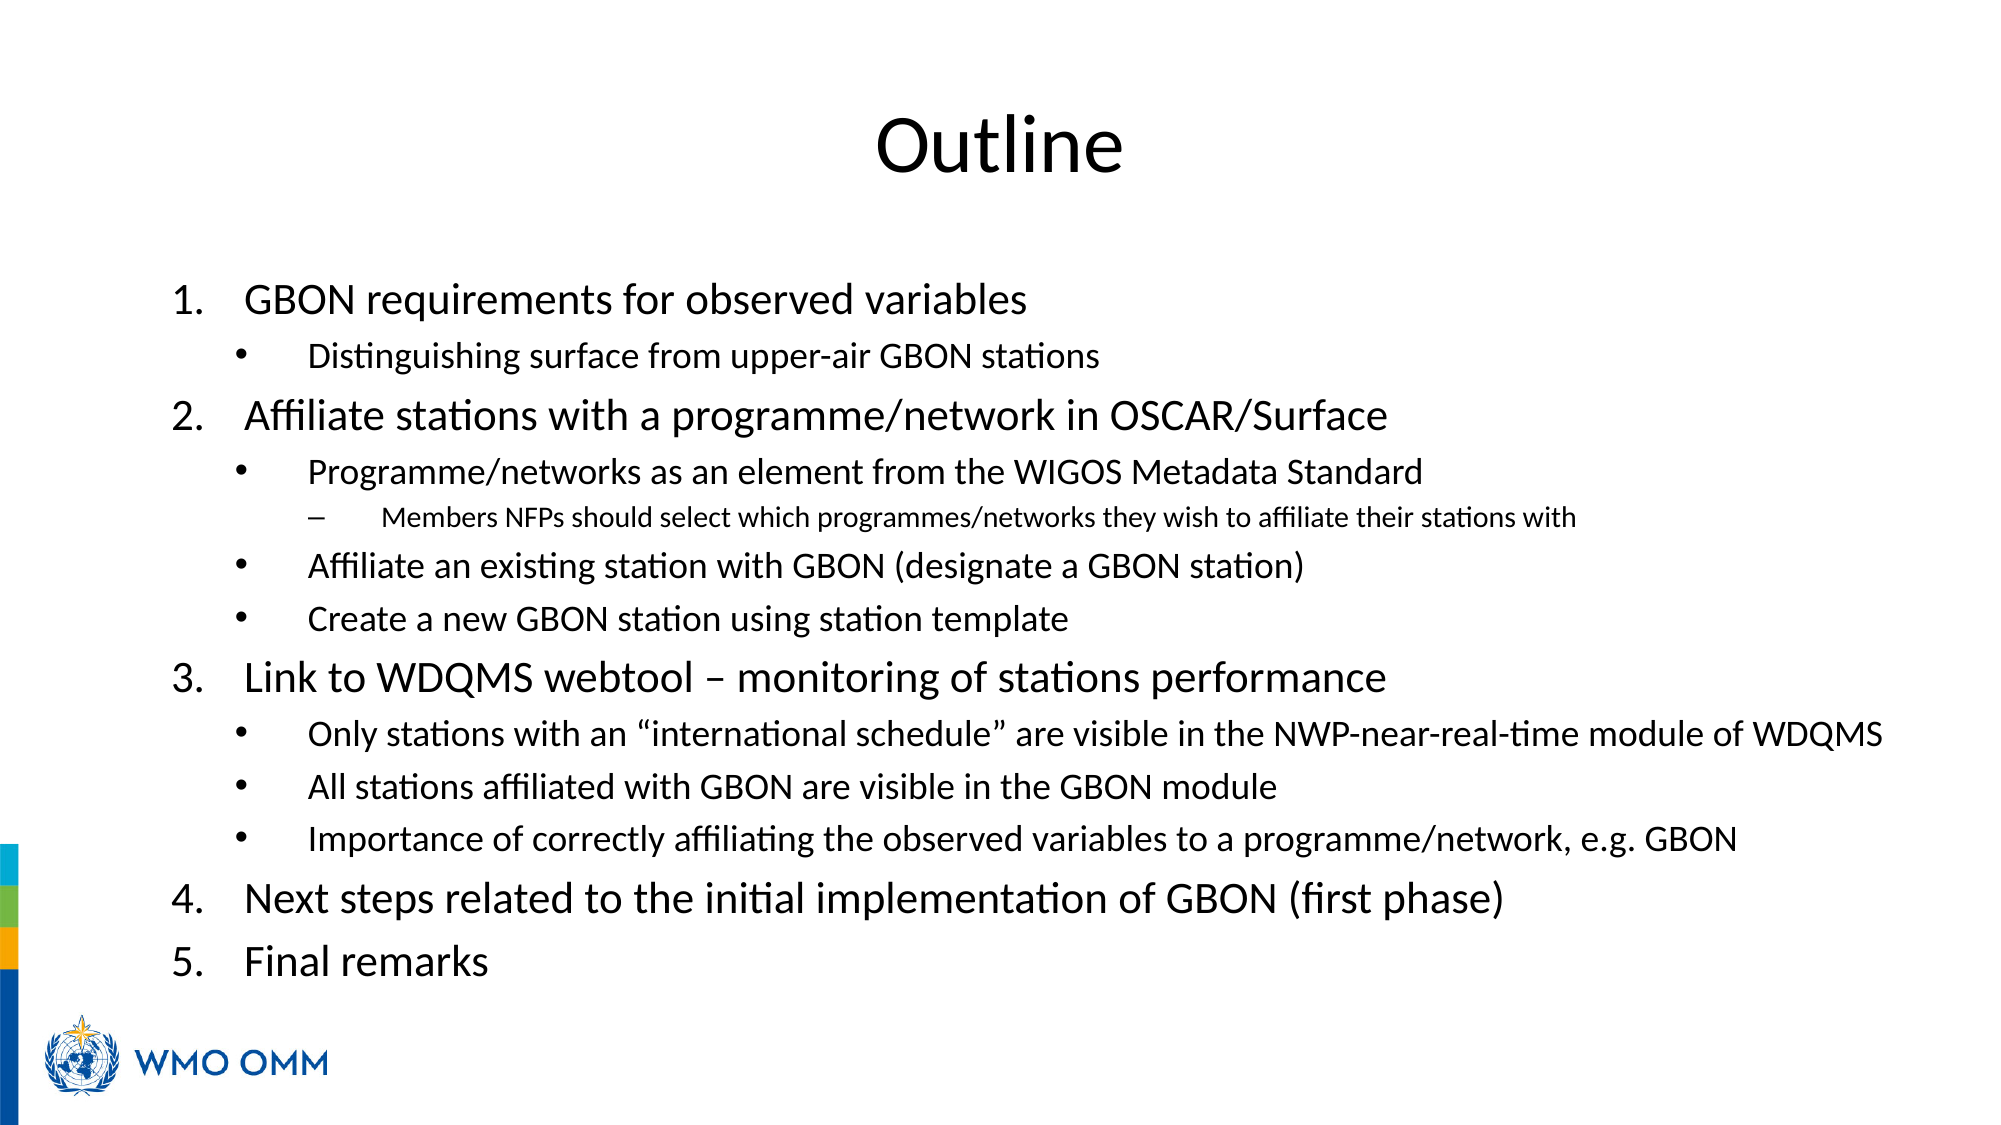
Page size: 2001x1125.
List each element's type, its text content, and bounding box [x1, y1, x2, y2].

picture [0, 843, 327, 1125]
title Outline [99, 45, 1900, 233]
list GBON requirements for observed variables Distinguishing surface from upper-air GBON stations Affiliate stations with a programme/network in OSCAR/Surface Programme/networks as an element from the WIGOS Metadata Standard Members NFPs should select which programmes/networks they wish to affiliate their stations with Affiliate an existing station with GBON (designate a GBON station) Create a new GBON station using station template Link to WDQMS webtool – monitoring of stations performance Only stations with an “international schedule” are visible in the NWP-near-real-time module of WDQMS All stations affiliated with GBON are visible in the GBON module Importance of correctly affiliating the observed variables to a programme/network, e.g. GBON Next steps related to the initial implementation of GBON (first phase) Final remarks [83, 262, 1927, 1005]
